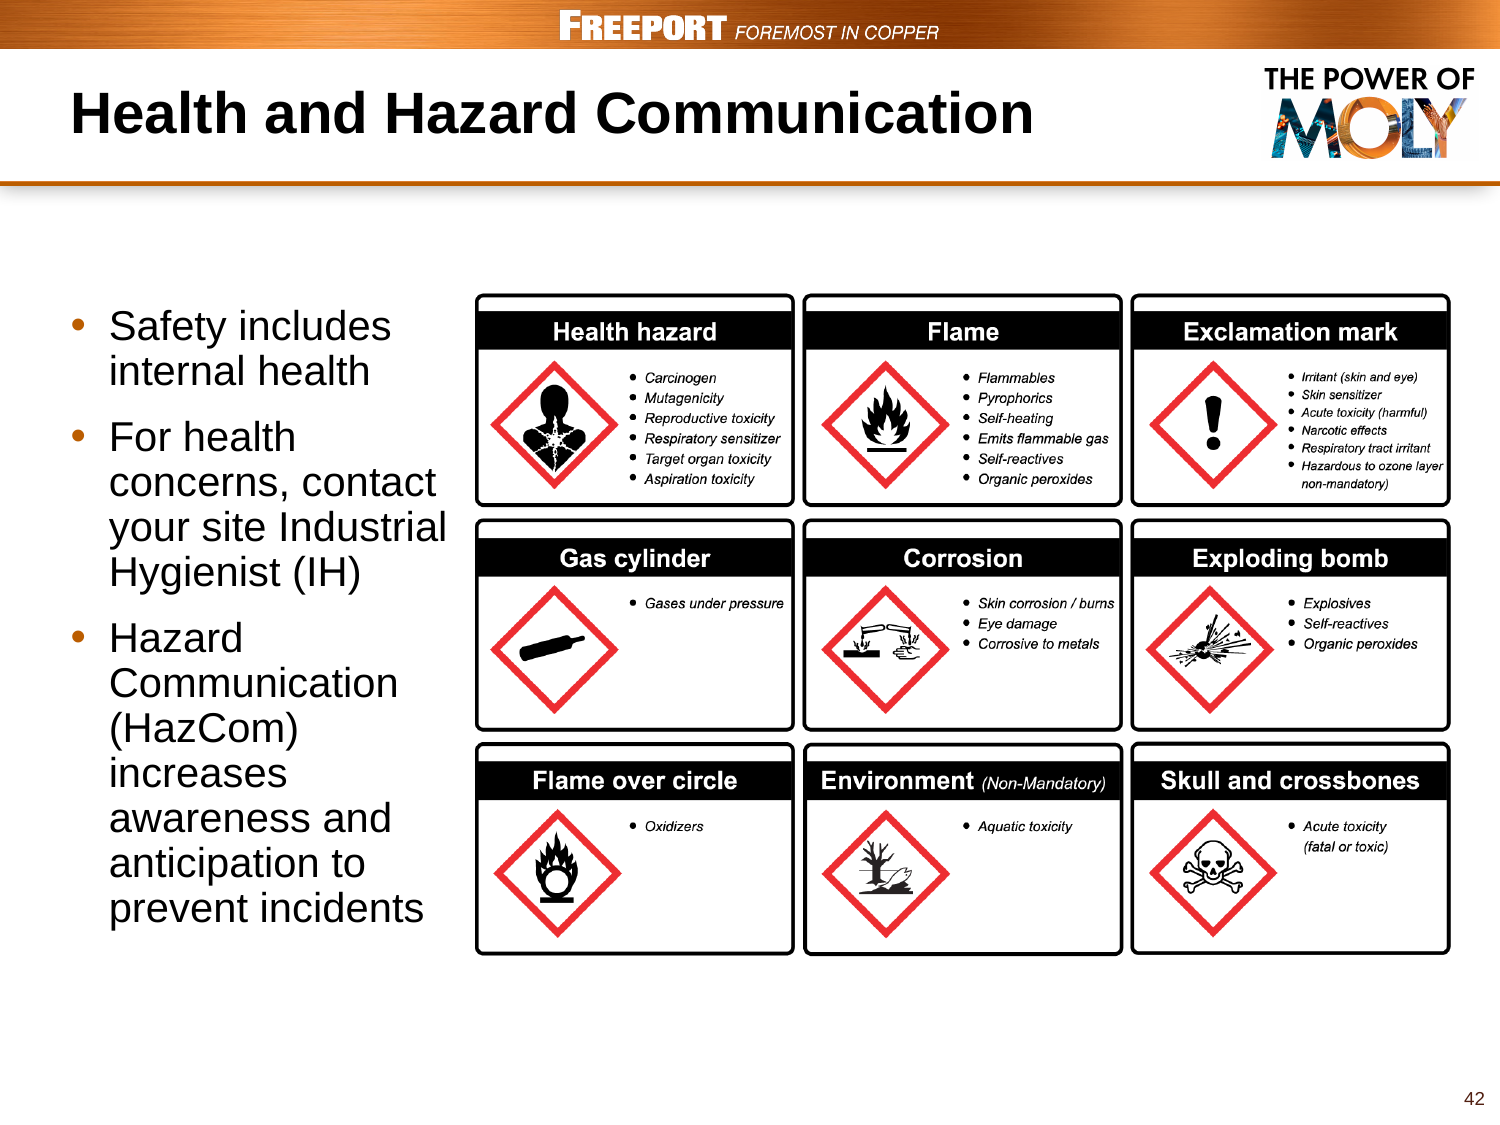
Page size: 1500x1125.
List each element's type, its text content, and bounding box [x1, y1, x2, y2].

list Safety includes internal health For health concerns, contact your site Industrial Hygienist (IH) Hazard Communication (HazCom) increases awareness and anticipation to prevent incidents [55, 296, 483, 1125]
picture [1261, 65, 1479, 161]
slide_number 42 [1328, 1078, 1500, 1125]
picture [446, 269, 1478, 980]
title Health and Hazard Communication [55, 59, 1241, 171]
picture [0, 0, 1500, 49]
